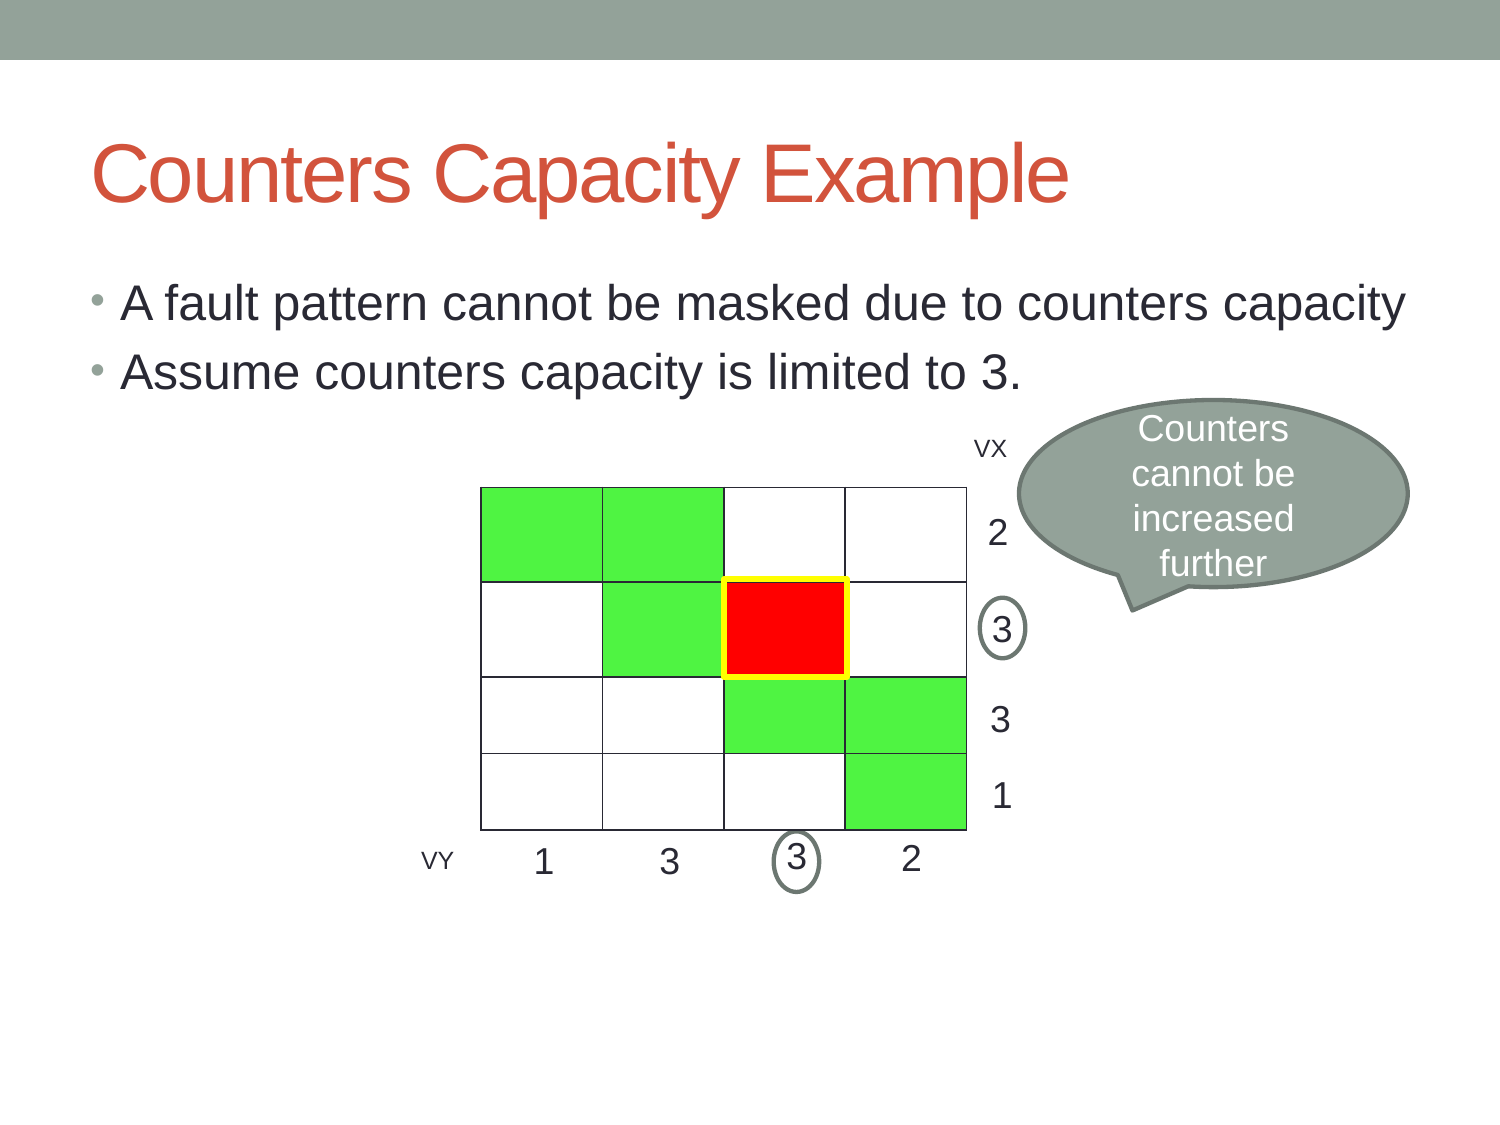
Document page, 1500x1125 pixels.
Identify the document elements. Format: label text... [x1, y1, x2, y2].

table_cell [603, 583, 723, 676]
text_box [723, 579, 847, 677]
text_box VY [406, 837, 478, 882]
text_box 1 [977, 763, 1028, 823]
table_cell [482, 754, 602, 829]
text_box Counters cannot be increased further [1016, 397, 1410, 613]
table_cell [725, 754, 844, 829]
table_cell [846, 678, 966, 753]
table_cell [482, 678, 602, 753]
table_cell [725, 678, 844, 753]
title Counters Capacity Example [75, 87, 1425, 250]
table_header [725, 488, 844, 579]
text_box 2 [972, 500, 1023, 561]
text_box 3 [977, 597, 1033, 658]
table_header [482, 488, 602, 581]
text_box 3 [975, 687, 1026, 748]
table_cell [603, 754, 723, 829]
table_cell [847, 583, 966, 676]
table_header [603, 488, 723, 581]
text_box 3 [644, 829, 695, 890]
text_box VX [959, 425, 1031, 471]
text_box 2 [886, 826, 937, 887]
text_box 3 [771, 825, 822, 885]
table_header [846, 488, 966, 581]
table_cell [846, 754, 966, 829]
list A fault pattern cannot be masked due to counters capacity Assume counters capacity is limited to 3. [75, 262, 1425, 1063]
text_box 1 [518, 829, 569, 890]
table_cell [482, 583, 602, 676]
table_cell [603, 678, 723, 753]
